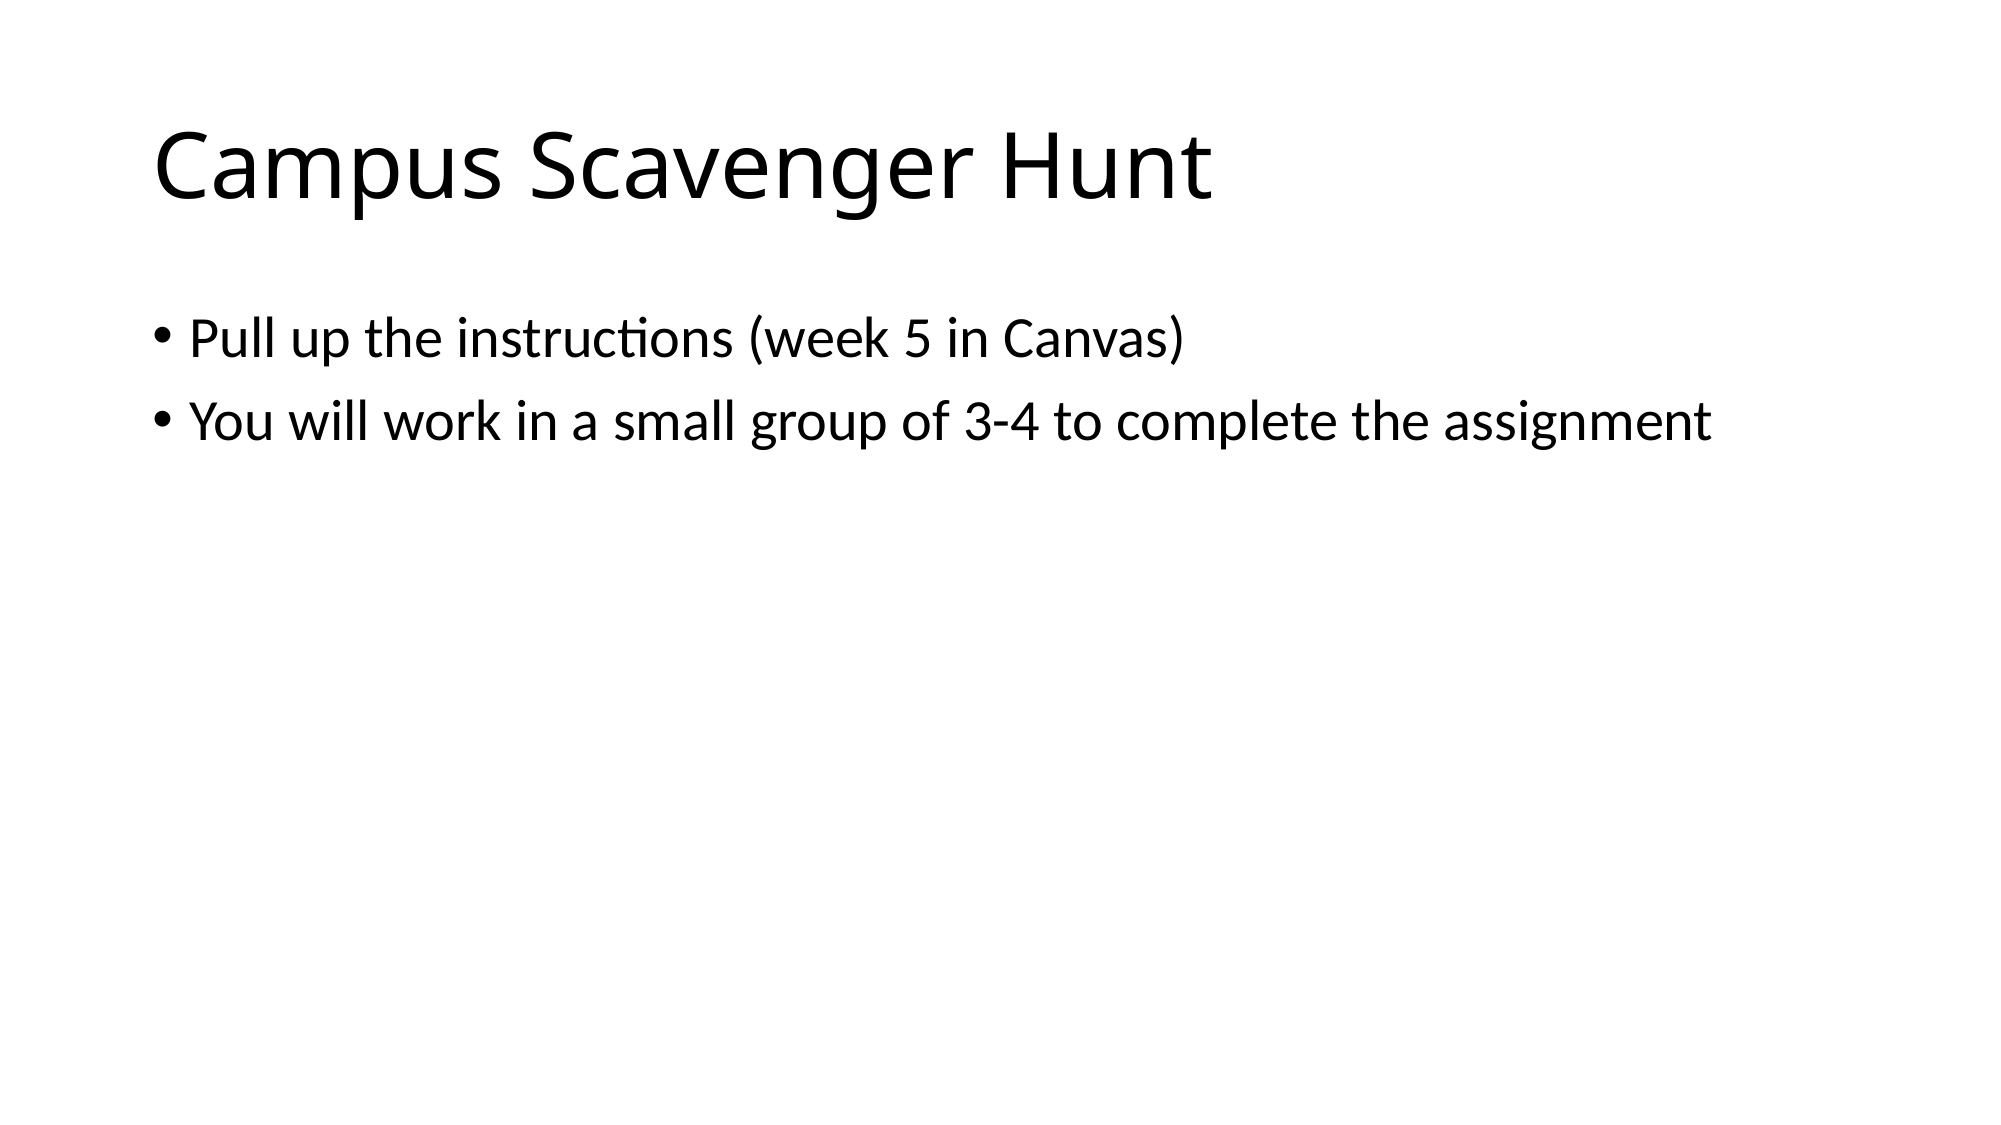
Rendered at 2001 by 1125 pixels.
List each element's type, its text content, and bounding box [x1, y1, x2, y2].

title Campus Scavenger Hunt [137, 59, 1863, 278]
list Pull up the instructions (week 5 in Canvas) You will work in a small group of 3-4 to complete the assignment [137, 299, 1863, 1014]
